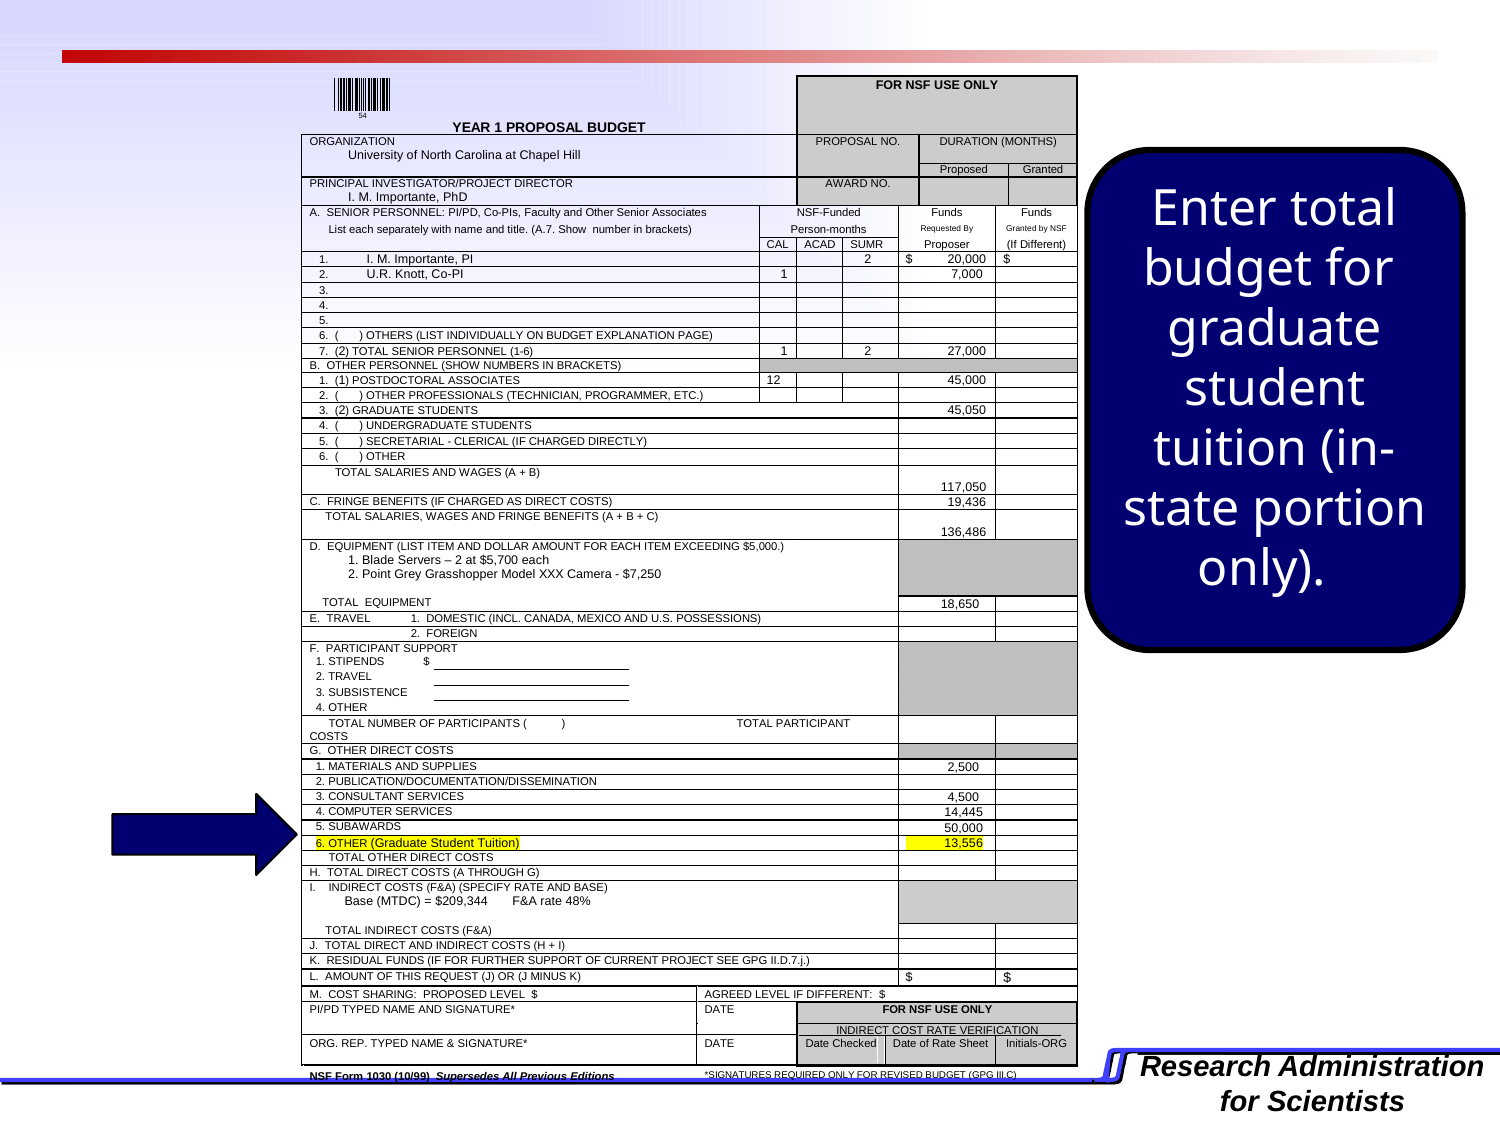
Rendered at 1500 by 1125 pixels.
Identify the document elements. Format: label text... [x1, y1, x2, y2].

picture [62, 50, 1438, 63]
text_box Enter total budget for graduate student tuition (in-state portion only). [1087, 149, 1463, 651]
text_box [299, 74, 1079, 1093]
text_box [112, 793, 294, 876]
